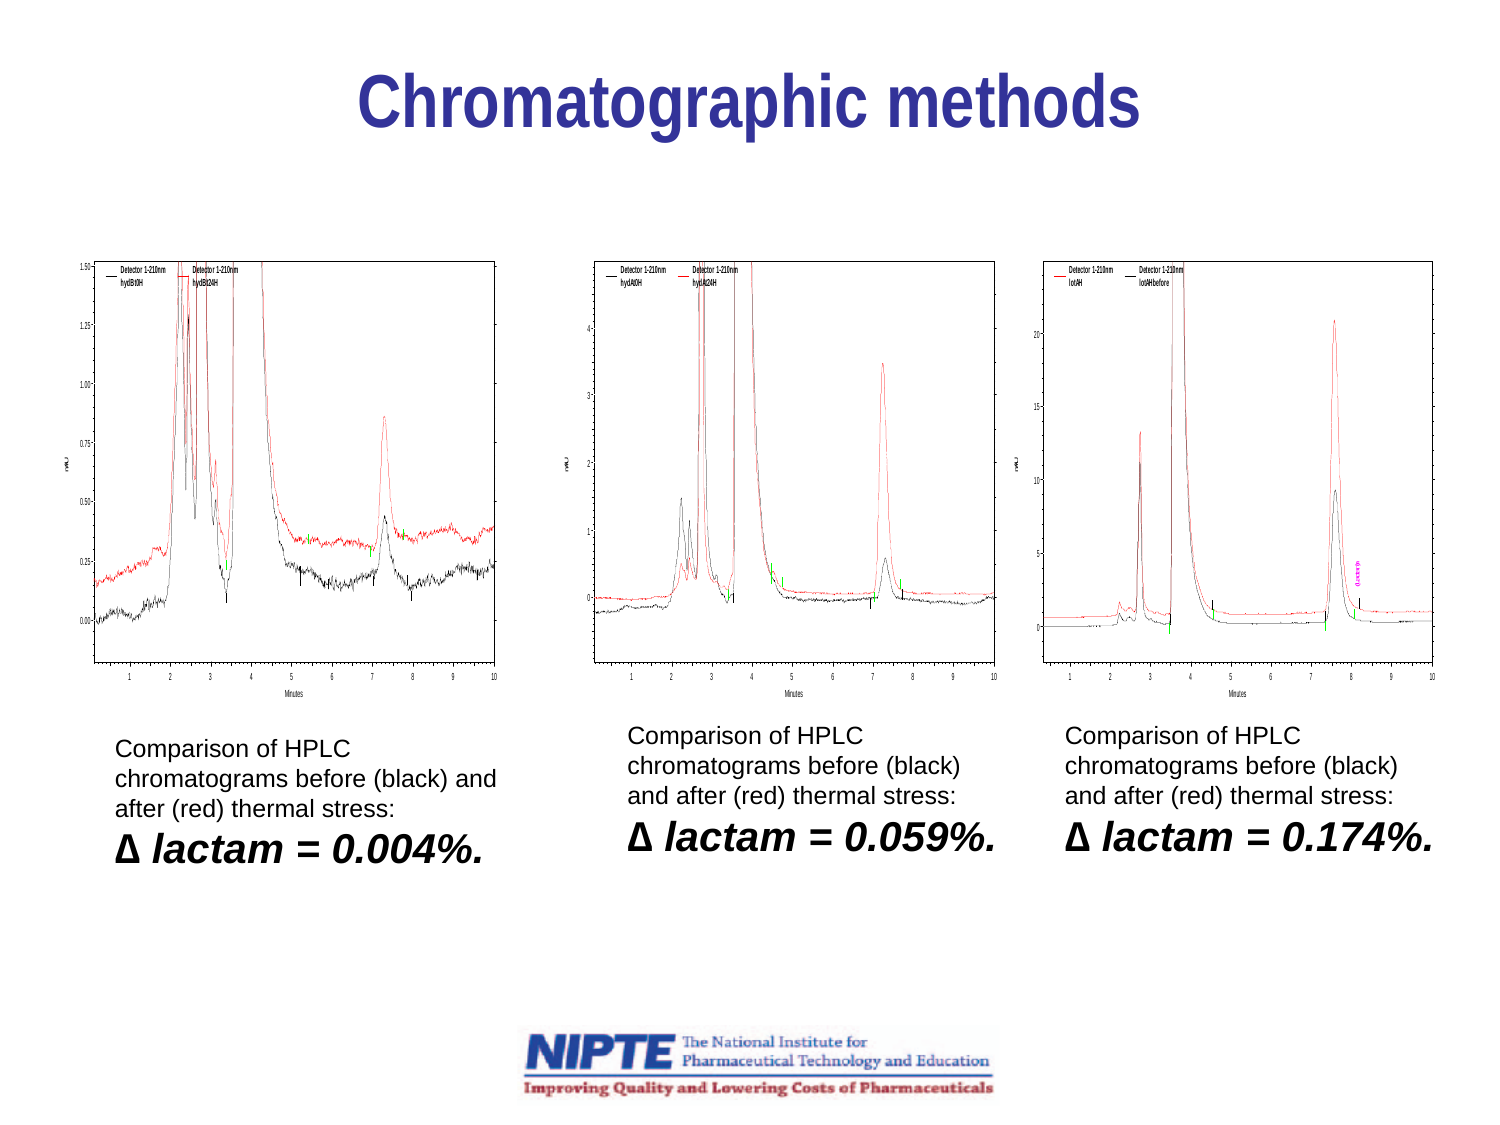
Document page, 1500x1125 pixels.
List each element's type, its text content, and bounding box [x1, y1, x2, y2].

picture [512, 1024, 1002, 1110]
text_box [562, 237, 1010, 870]
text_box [62, 237, 526, 882]
title Chromatographic methods [75, 45, 1425, 233]
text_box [1012, 237, 1463, 870]
